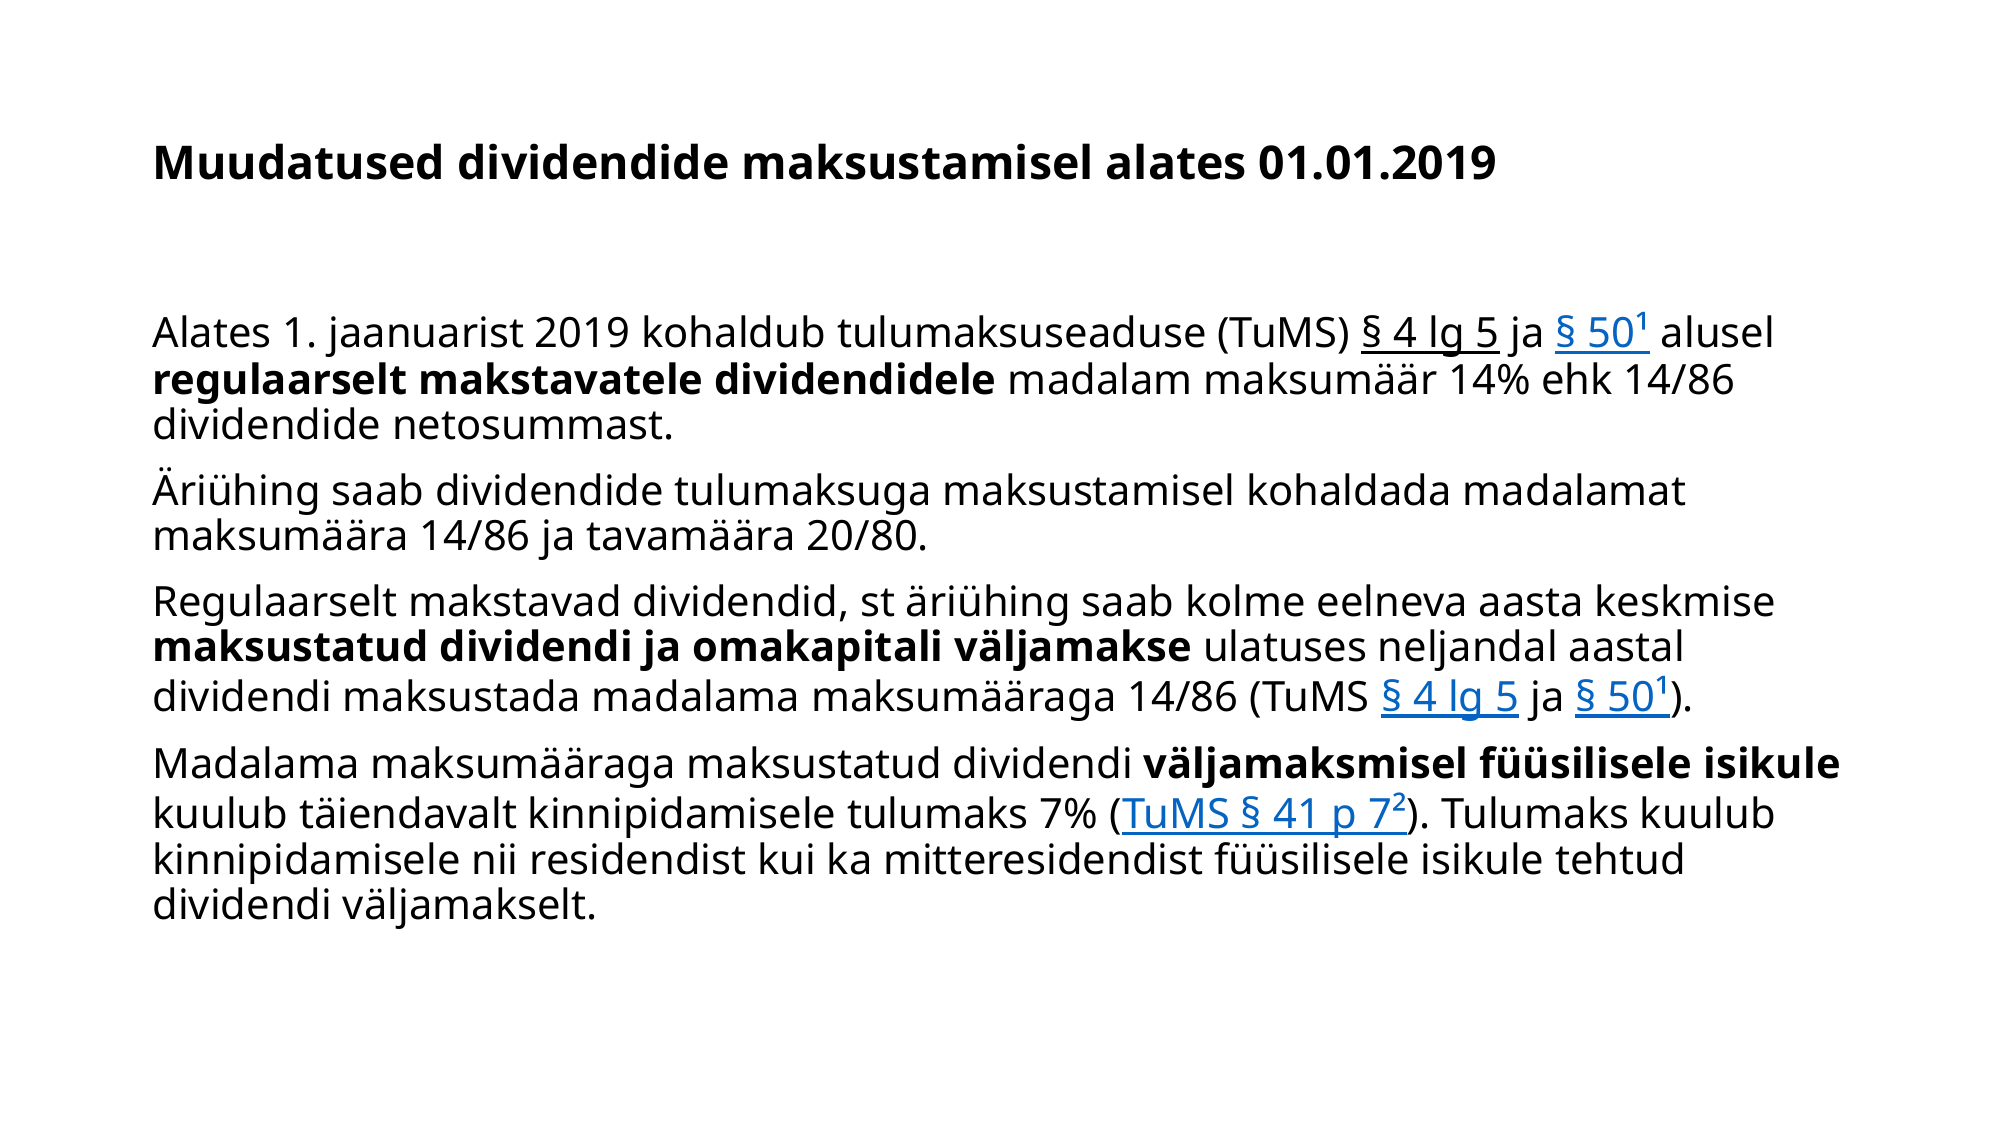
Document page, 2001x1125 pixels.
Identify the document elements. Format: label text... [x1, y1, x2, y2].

title Muudatused dividendide maksustamisel alates 01.01.2019 [137, 59, 1863, 278]
list Alates 1. jaanuarist 2019 kohaldub tulumaksuseaduse (TuMS) § 4 lg 5 ja § 50¹ alusel regulaarselt makstavatele dividendidele madalam maksumäär 14% ehk 14/86 dividendide netosummast. Äriühing saab dividendide tulumaksuga maksustamisel kohaldada madalamat maksumäära 14/86 ja tavamäära 20/80. Regulaarselt makstavad dividendid, st äriühing saab kolme eelneva aasta keskmise maksustatud dividendi ja omakapitali väljamakse ulatuses neljandal aastal dividendi maksustada madalama maksumääraga 14/86 (TuMS § 4 lg 5 ja § 50¹). Madalama maksumääraga maksustatud dividendi väljamaksmisel füüsilisele isikule kuulub täiendavalt kinnipidamisele tulumaks 7% (TuMS § 41 p 7²). Tulumaks kuulub kinnipidamisele nii residendist kui ka mitteresidendist füüsilisele isikule tehtud dividendi väljamakselt. [137, 299, 1863, 1014]
